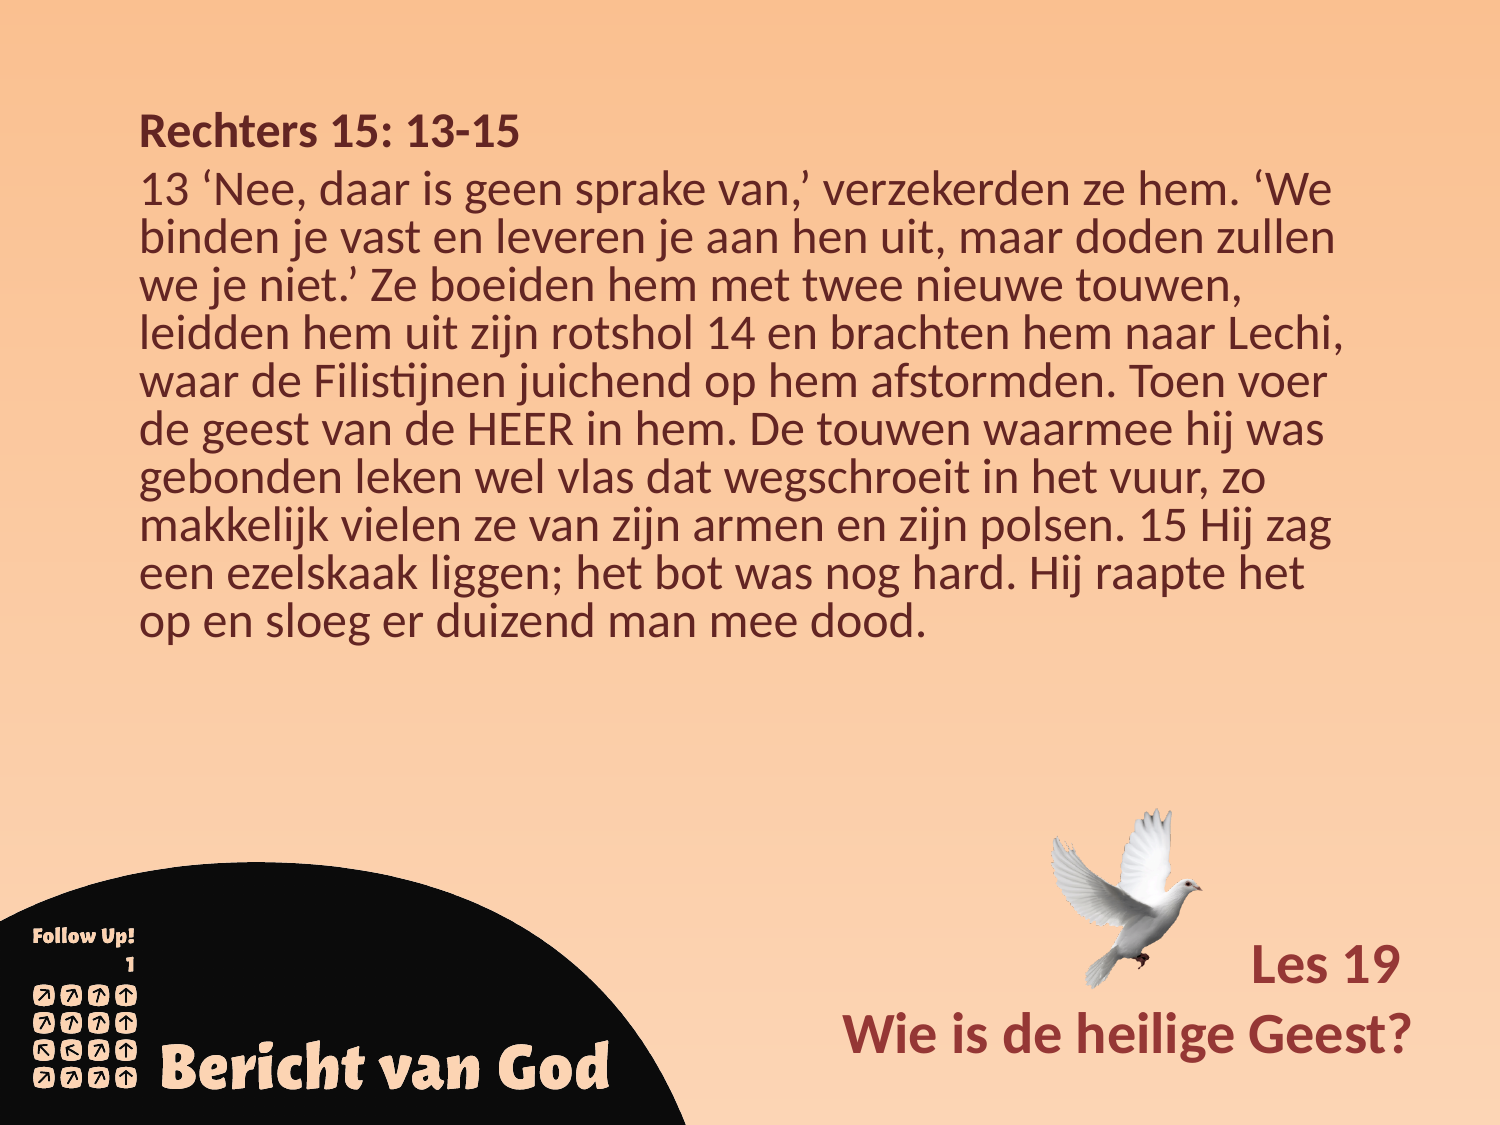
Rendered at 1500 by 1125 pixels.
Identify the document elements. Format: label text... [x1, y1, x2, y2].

picture [1021, 798, 1296, 1019]
picture [0, 858, 692, 1125]
subtitle Rechters 15: 13-15 13 ‘Nee, daar is geen sprake van,’ verzekerden ze hem. ‘We binden je vast en leveren je aan hen uit, maar doden zullen we je niet.’ Ze boeiden hem met twee nieuwe touwen, leidden hem uit zijn rotshol 14 en brachten hem naar Lechi, waar de Filistijnen juichend op hem afstormden. Toen voer de geest van de HEER in hem. De touwen waarmee hij was gebonden leken wel vlas dat wegschroeit in het vuur, zo makkelijk vielen ze van zijn armen en zijn polsen. 15 Hij zag een ezelskaak liggen; het bot was nog hard. Hij raapte het op en sloeg er duizend man mee dood. [123, 101, 1365, 788]
title Les 19 Wie is de heilige Geest? [702, 864, 1430, 1125]
